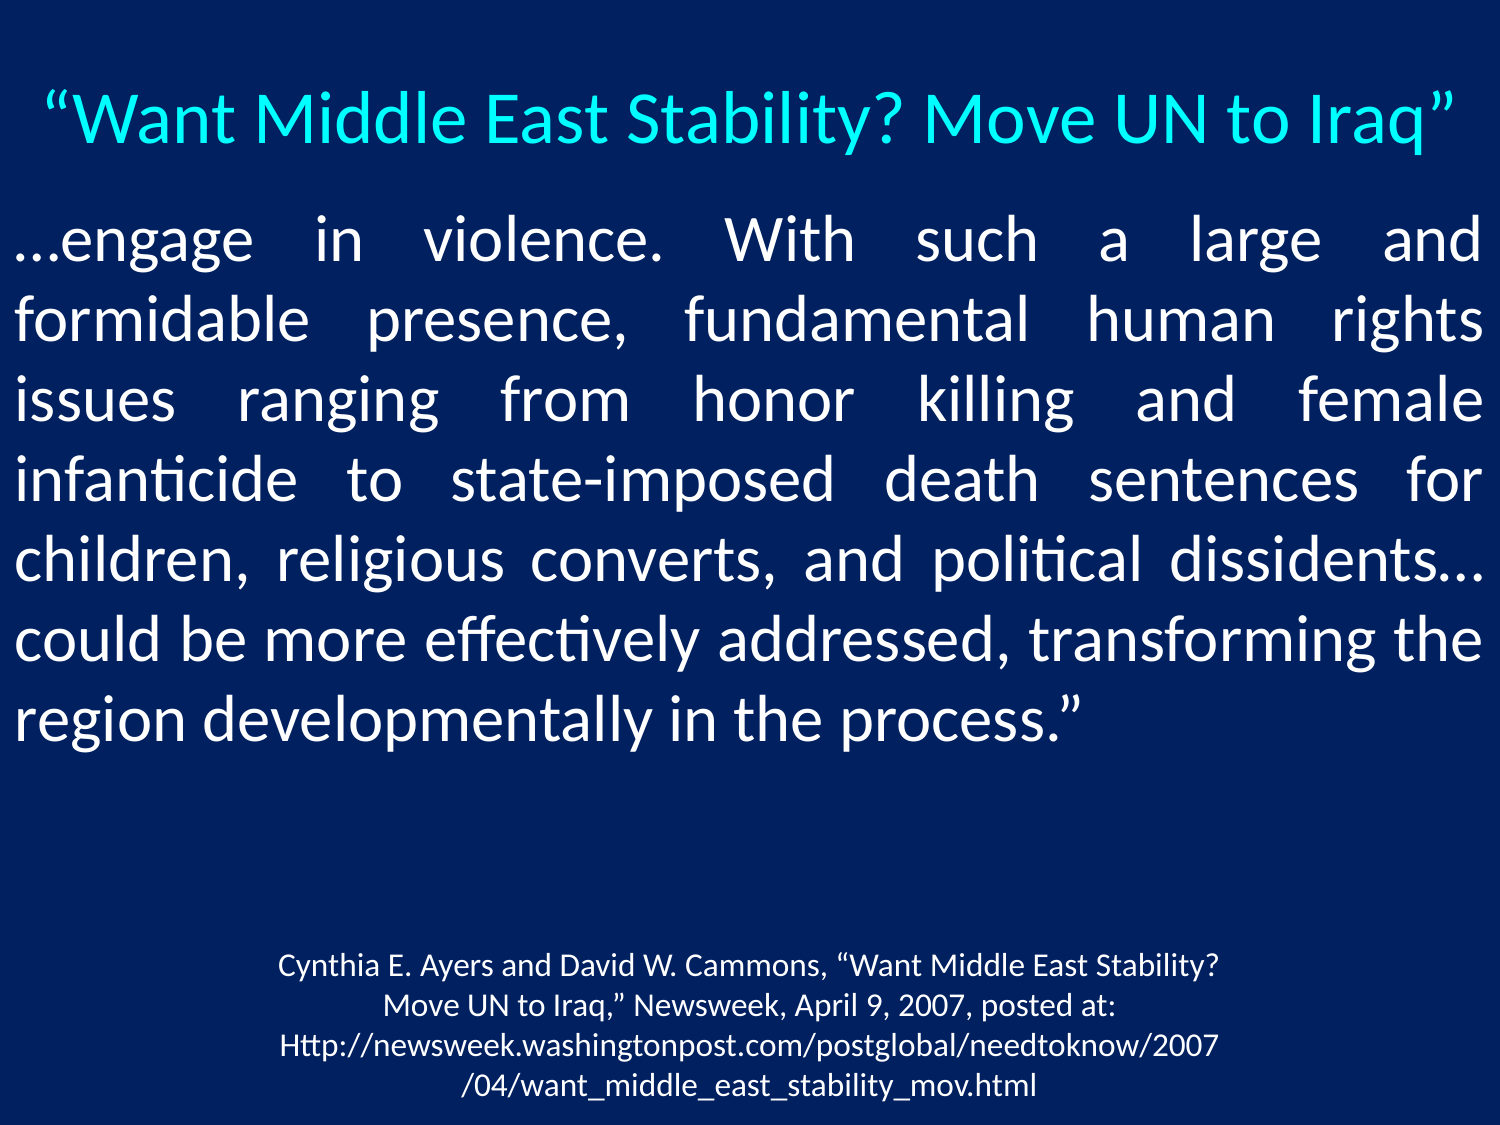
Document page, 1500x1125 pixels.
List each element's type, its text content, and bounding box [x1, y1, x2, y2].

title “Want Middle East Stability? Move UN to Iraq” [0, 37, 1500, 187]
text_box …engage in violence. With such a large and formidable presence, fundamental human rights issues ranging from honor killing and female infanticide to state-imposed death sentences for children, religious converts, and political dissidents…could be more effectively addressed, transforming the region developmentally in the process.” [0, 187, 1500, 762]
text_box Cynthia E. Ayers and David W. Cammons, “Want Middle East Stability? Move UN to Iraq,” Newsweek, April 9, 2007, posted at: Http://newsweek.washingtonpost.com/postglobal/needtoknow/2007/04/want_middle_east_stability_mov.html [262, 935, 1238, 1111]
